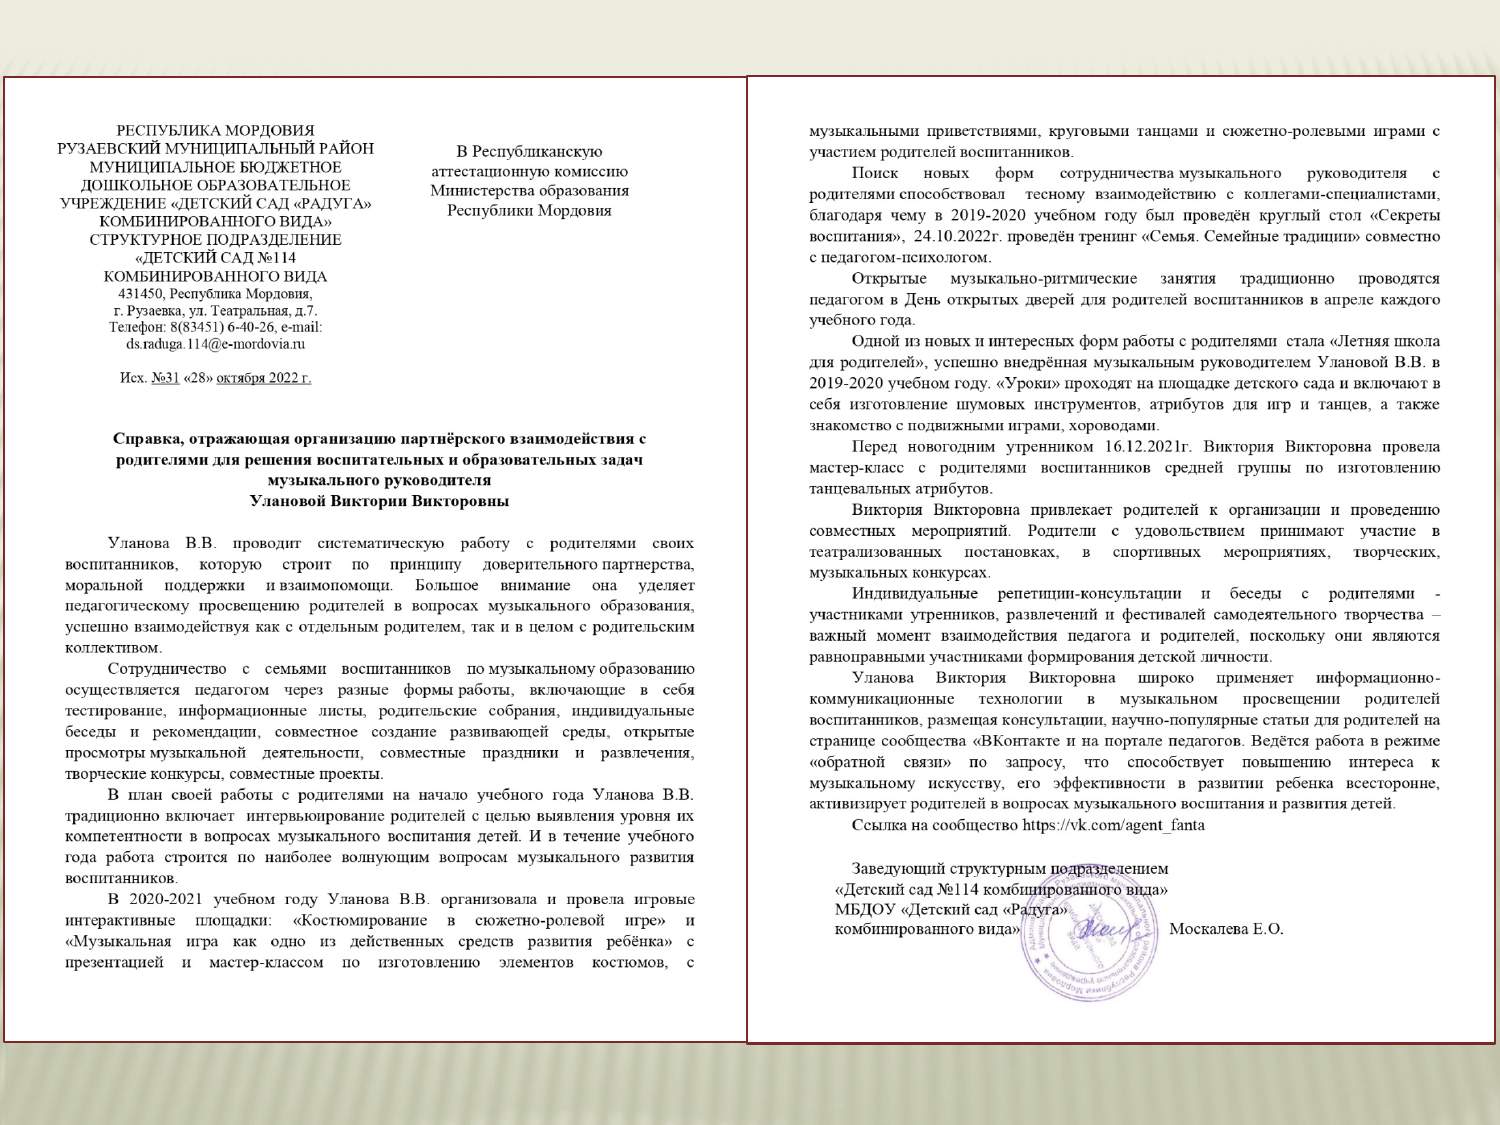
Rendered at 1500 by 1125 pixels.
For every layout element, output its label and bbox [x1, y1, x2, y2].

picture [4, 76, 1495, 1043]
